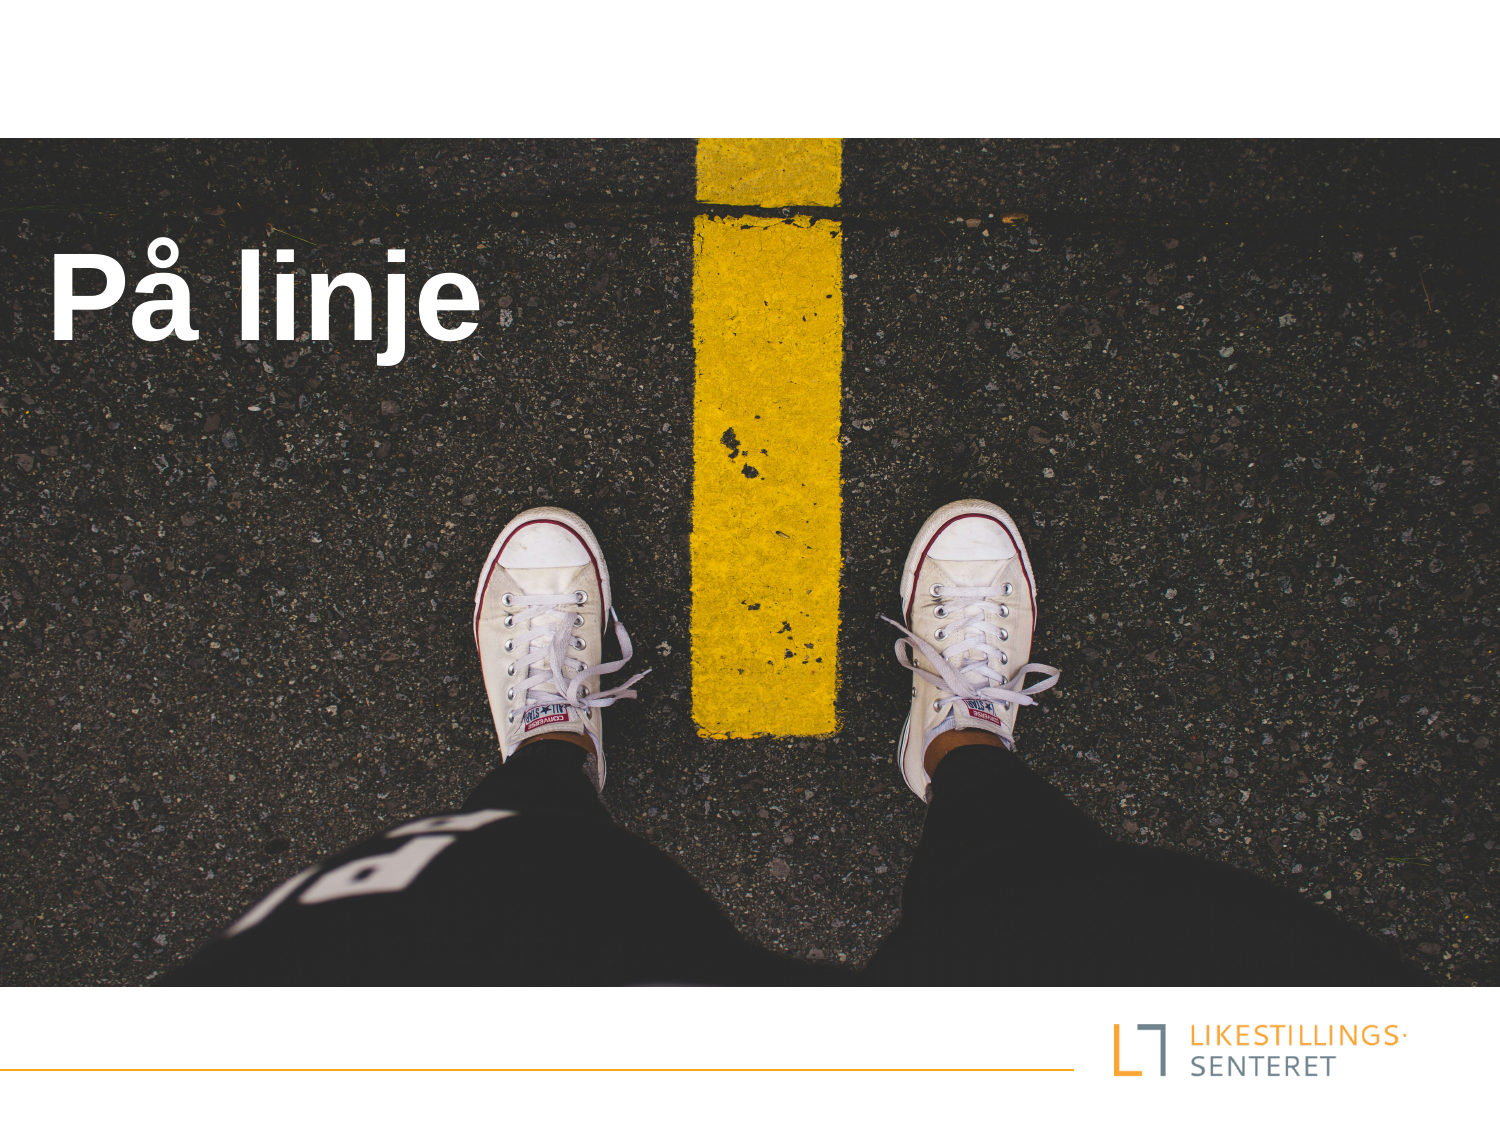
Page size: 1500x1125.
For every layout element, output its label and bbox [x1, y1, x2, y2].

picture [0, 138, 1500, 987]
picture [1114, 1024, 1500, 1125]
